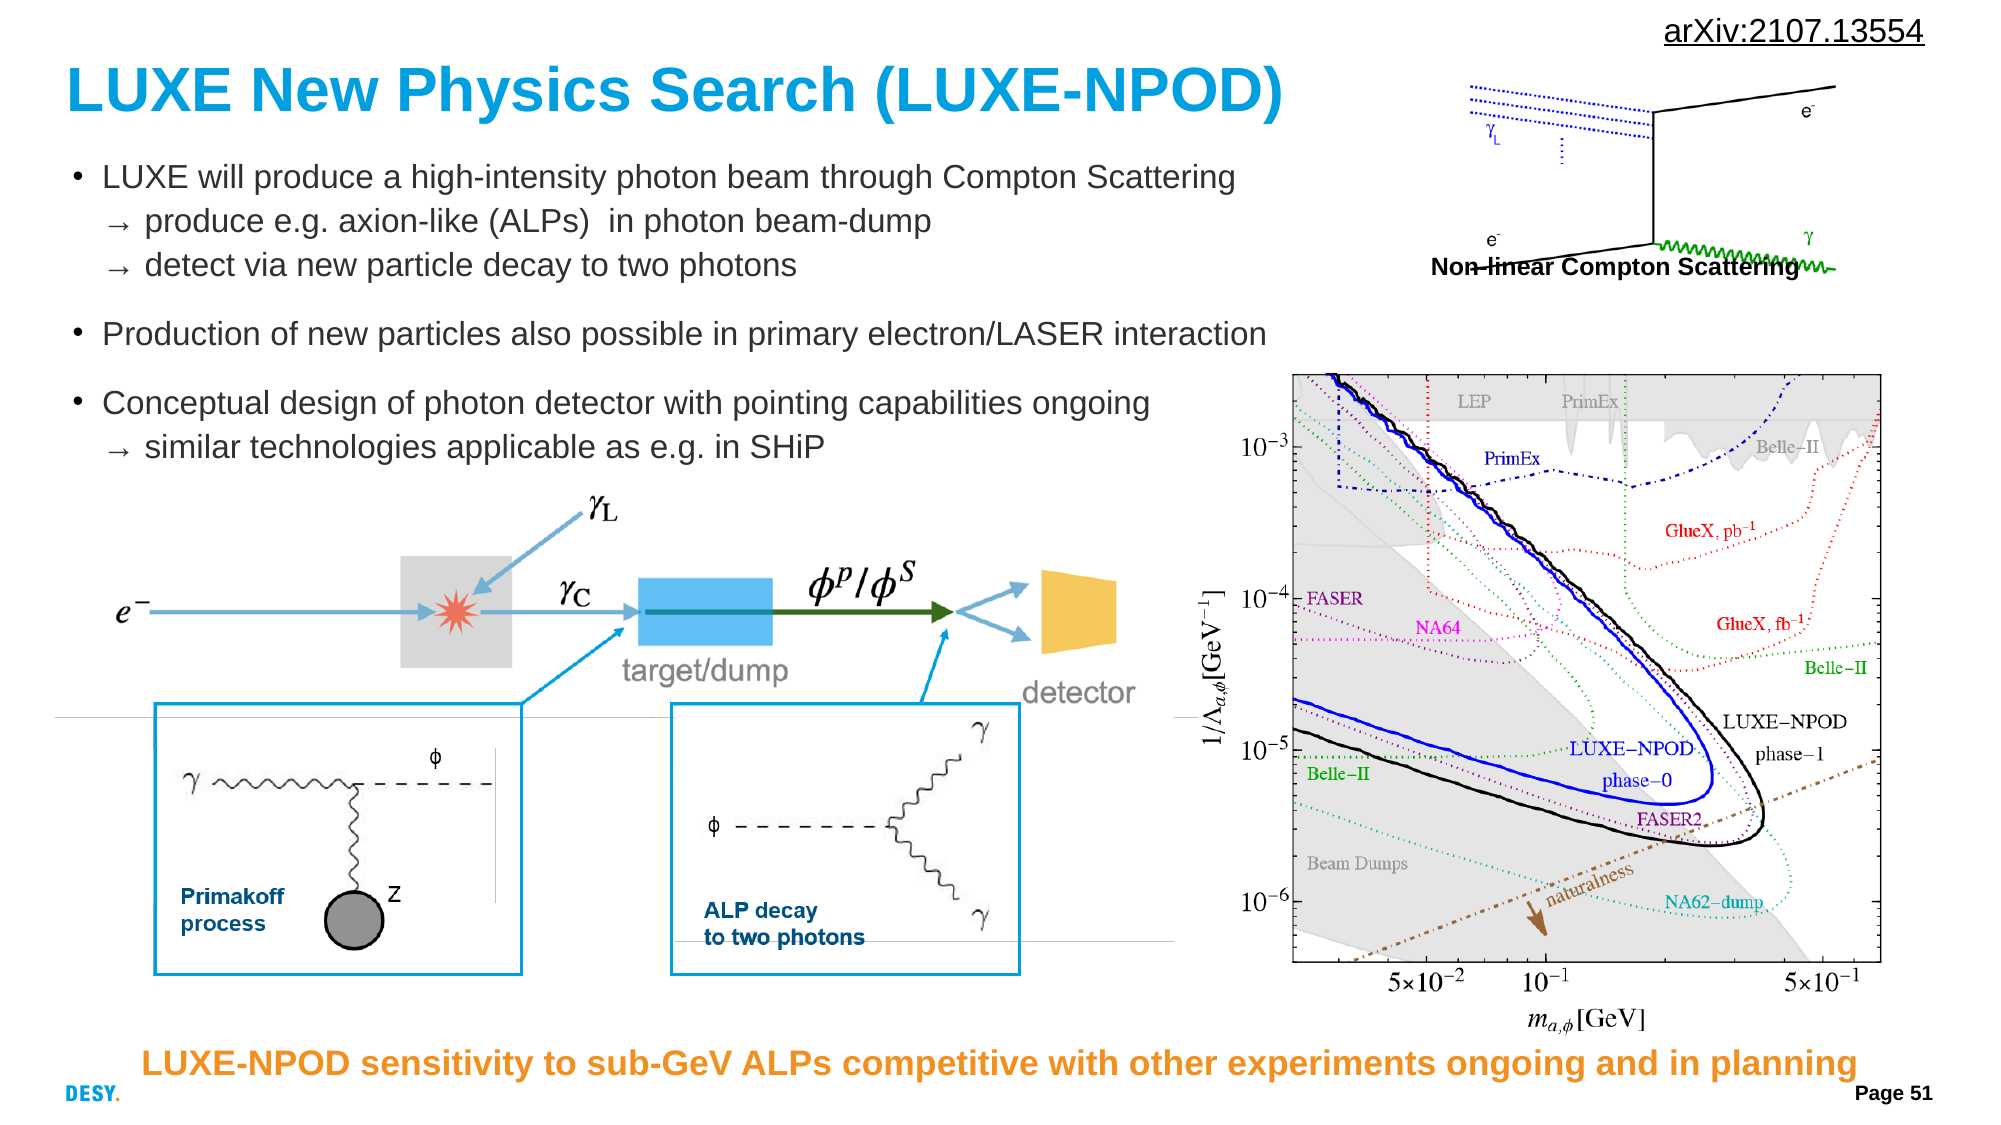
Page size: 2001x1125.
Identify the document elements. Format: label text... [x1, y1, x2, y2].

title LUXE New Physics Search (LUXE-NPOD) [66, 57, 1933, 132]
text_box LUXE-NPOD sensitivity to sub-GeV ALPs competitive with other experiments ongoing and in planning [135, 1030, 1865, 1089]
text_box arXiv:2107.13554 [1648, 1, 1940, 57]
picture [158, 706, 519, 972]
picture [55, 350, 1913, 1052]
text_box LUXE will produce a high-intensity photon beam through Compton Scattering → produce e.g. axion-like (ALPs) in photon beam-dump → detect via new particle decay to two photons Production of new particles also possible in primary electron/LASER interaction Conceptual design of photon detector with pointing capabilities ongoing → similar technologies applicable as e.g. in SHiP [66, 145, 1446, 490]
picture [1425, 73, 1881, 283]
picture [674, 706, 1017, 972]
